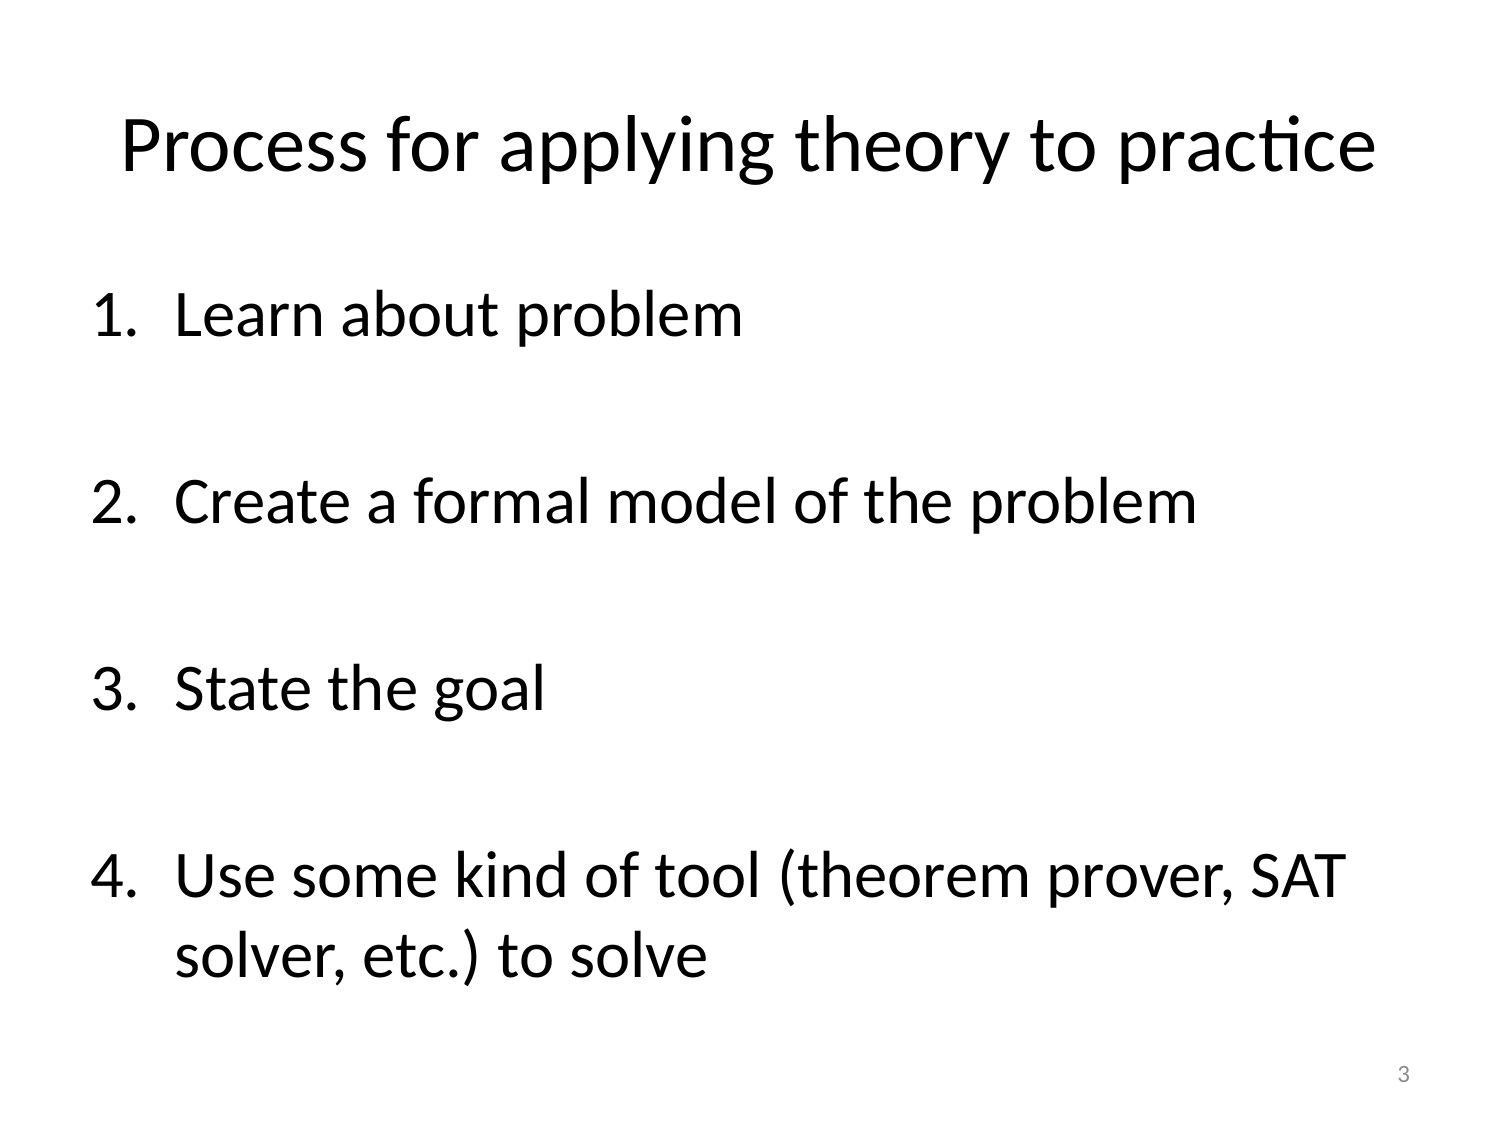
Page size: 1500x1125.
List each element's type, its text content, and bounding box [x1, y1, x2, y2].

list Learn about problem Create a formal model of the problem State the goal Use some kind of tool (theorem prover, SAT solver, etc.) to solve [75, 262, 1425, 1005]
title Process for applying theory to practice [75, 45, 1425, 233]
slide_number 3 [1074, 1042, 1425, 1103]
